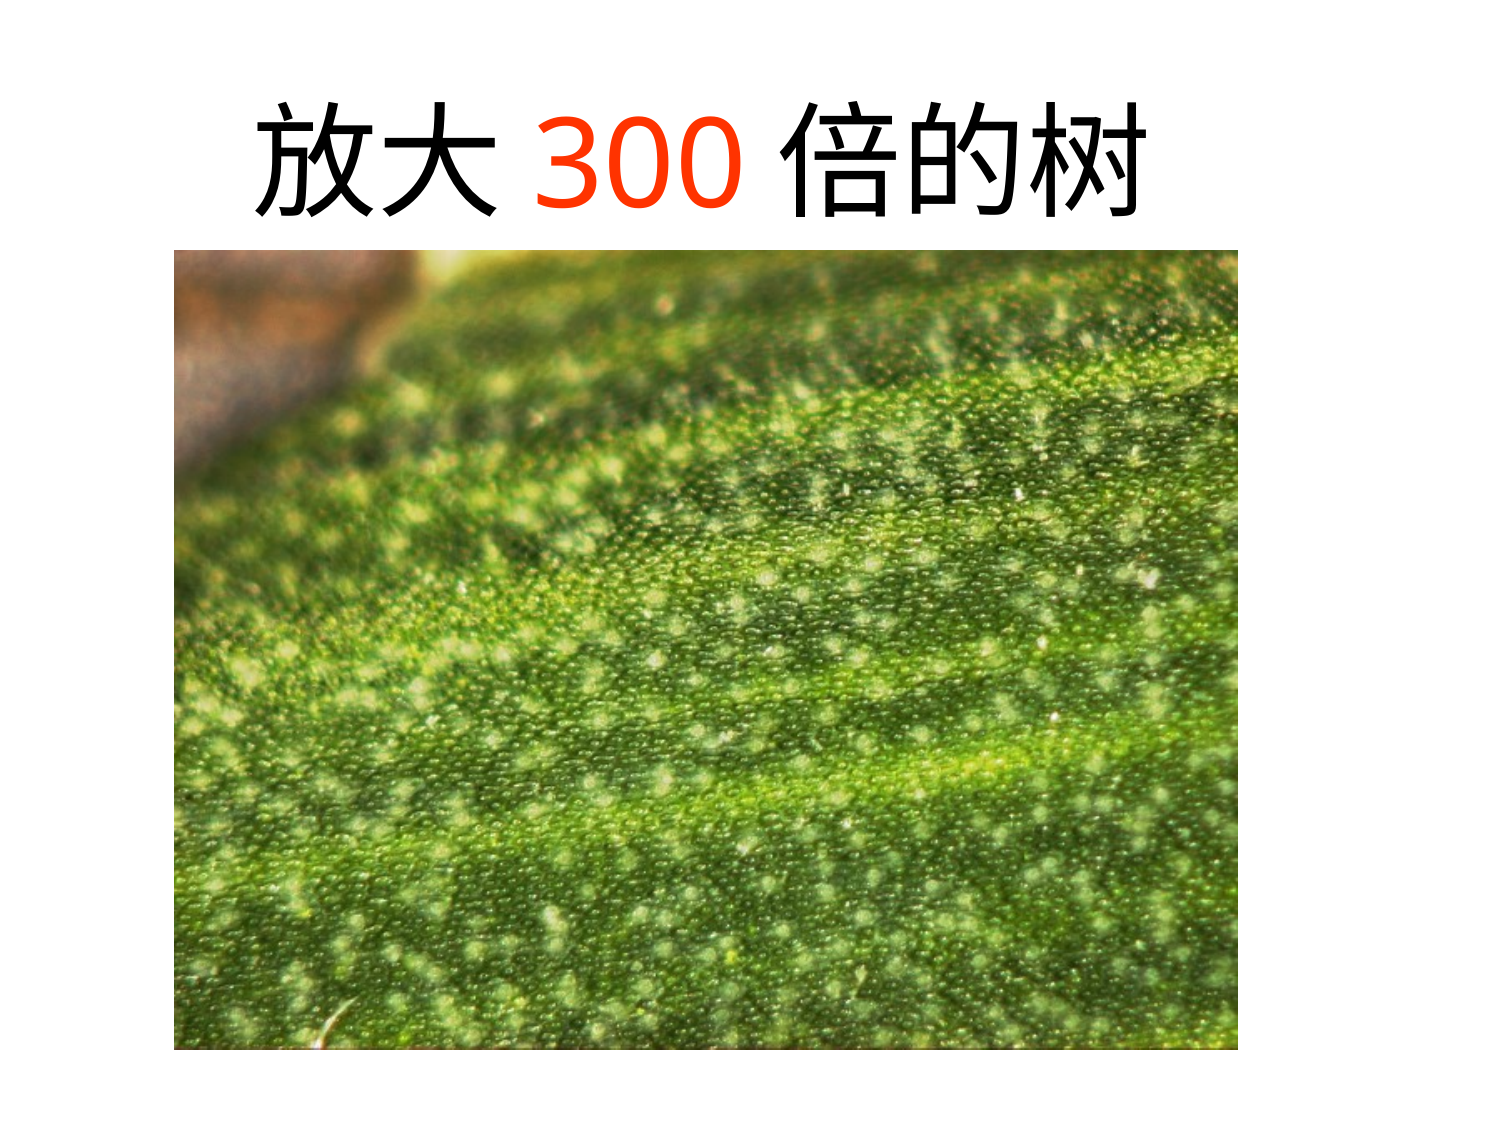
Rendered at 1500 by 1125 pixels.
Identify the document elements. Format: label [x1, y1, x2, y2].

text_box [174, 74, 1238, 1050]
